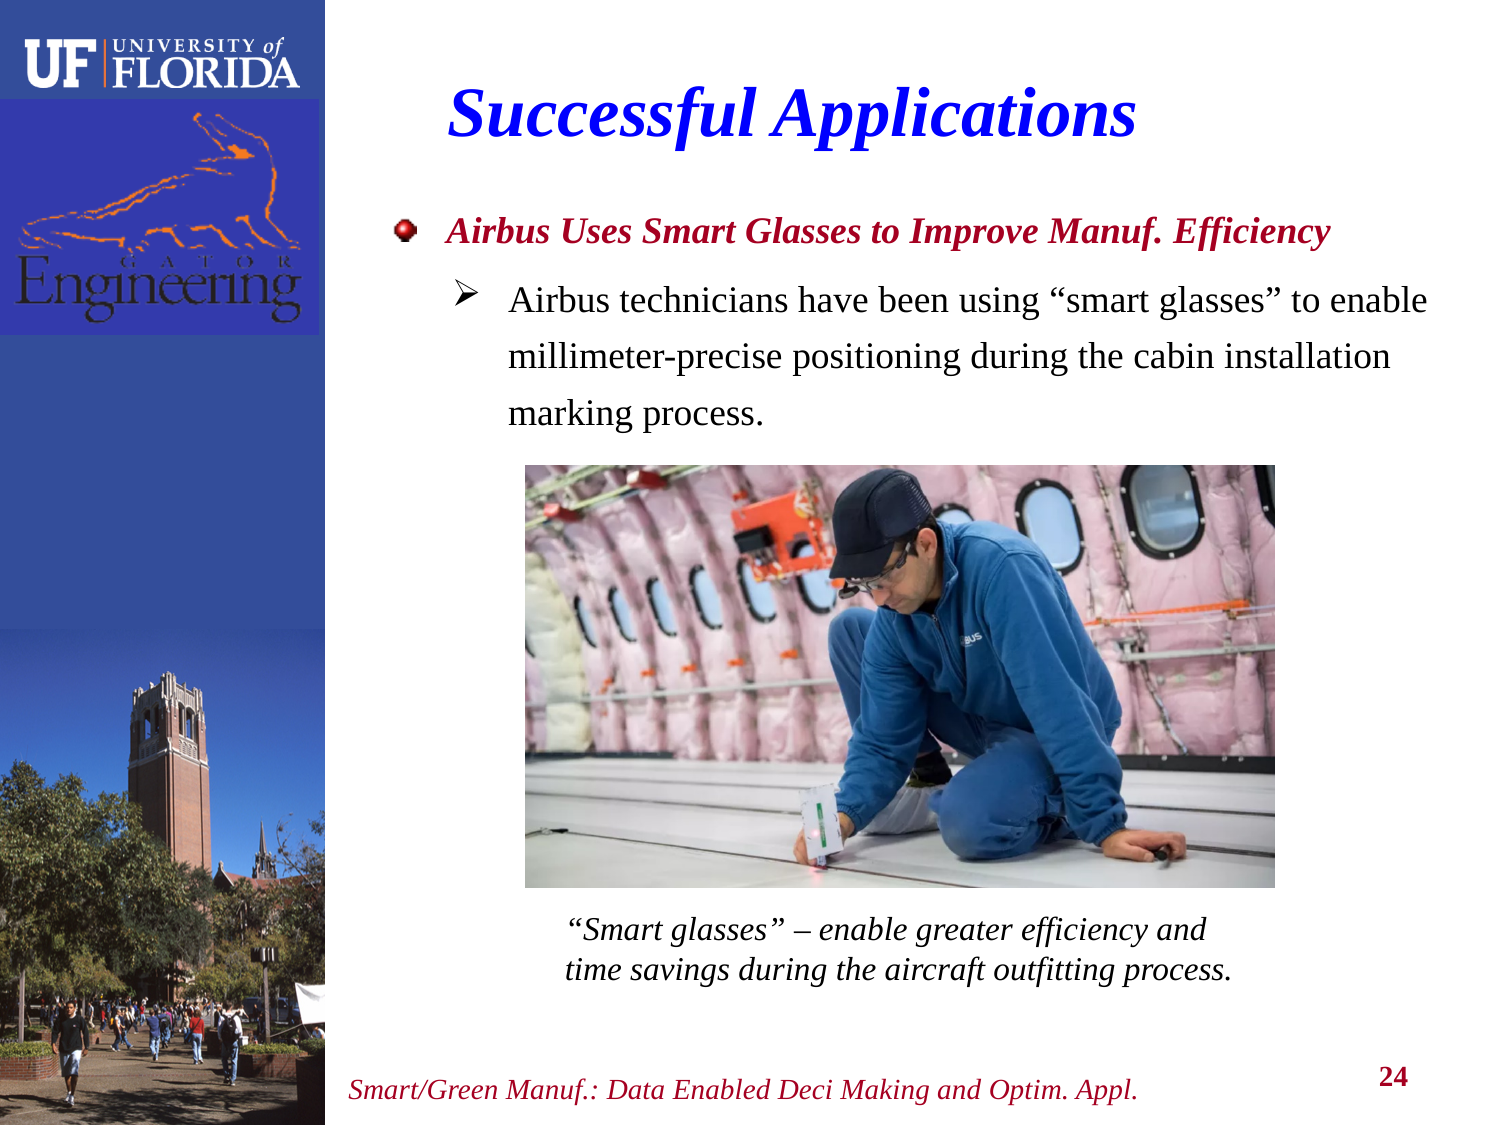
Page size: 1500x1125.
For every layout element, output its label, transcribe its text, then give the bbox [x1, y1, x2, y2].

picture [524, 465, 1276, 888]
picture [24, 37, 300, 88]
picture [0, 629, 325, 1125]
picture [0, 99, 319, 335]
footer Smart/Green Manuf.: Data Enabled Deci Making and Optim. Appl. [324, 1062, 1163, 1113]
text_box 24 [1349, 1050, 1438, 1100]
picture [390, 215, 417, 242]
text_box Airbus Uses Smart Glasses to Improve Manuf. Efficiency Airbus technicians have been using “smart glasses” to enable millimeter-precise positioning during the cabin installation marking process. [375, 187, 1450, 450]
text_box “Smart glasses” – enable greater efficiency and time savings during the aircraft outfitting process. [549, 899, 1263, 995]
text_box Successful Applications [412, 49, 1175, 166]
